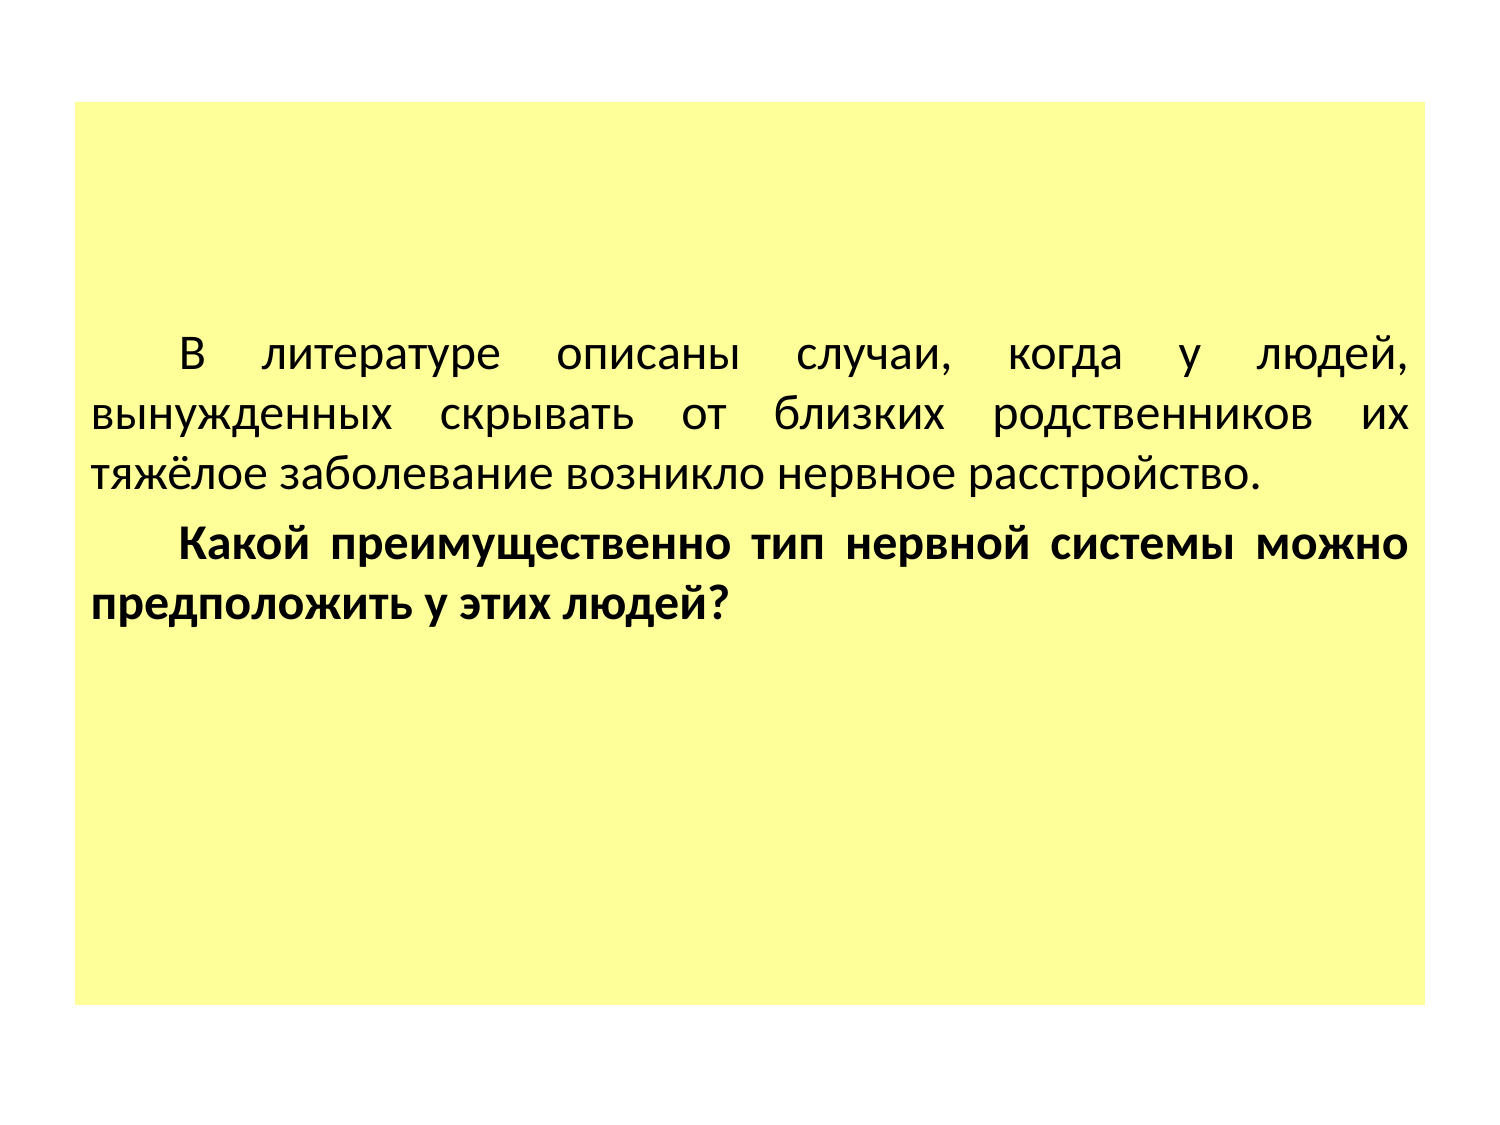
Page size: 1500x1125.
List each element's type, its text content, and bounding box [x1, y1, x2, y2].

list В литературе описаны случаи, когда у людей, вынужденных скрывать от близких родственников их тяжёлое заболевание возникло нервное расстройство. Какой преимущественно тип нервной системы можно предположить у этих людей? [75, 101, 1425, 1005]
